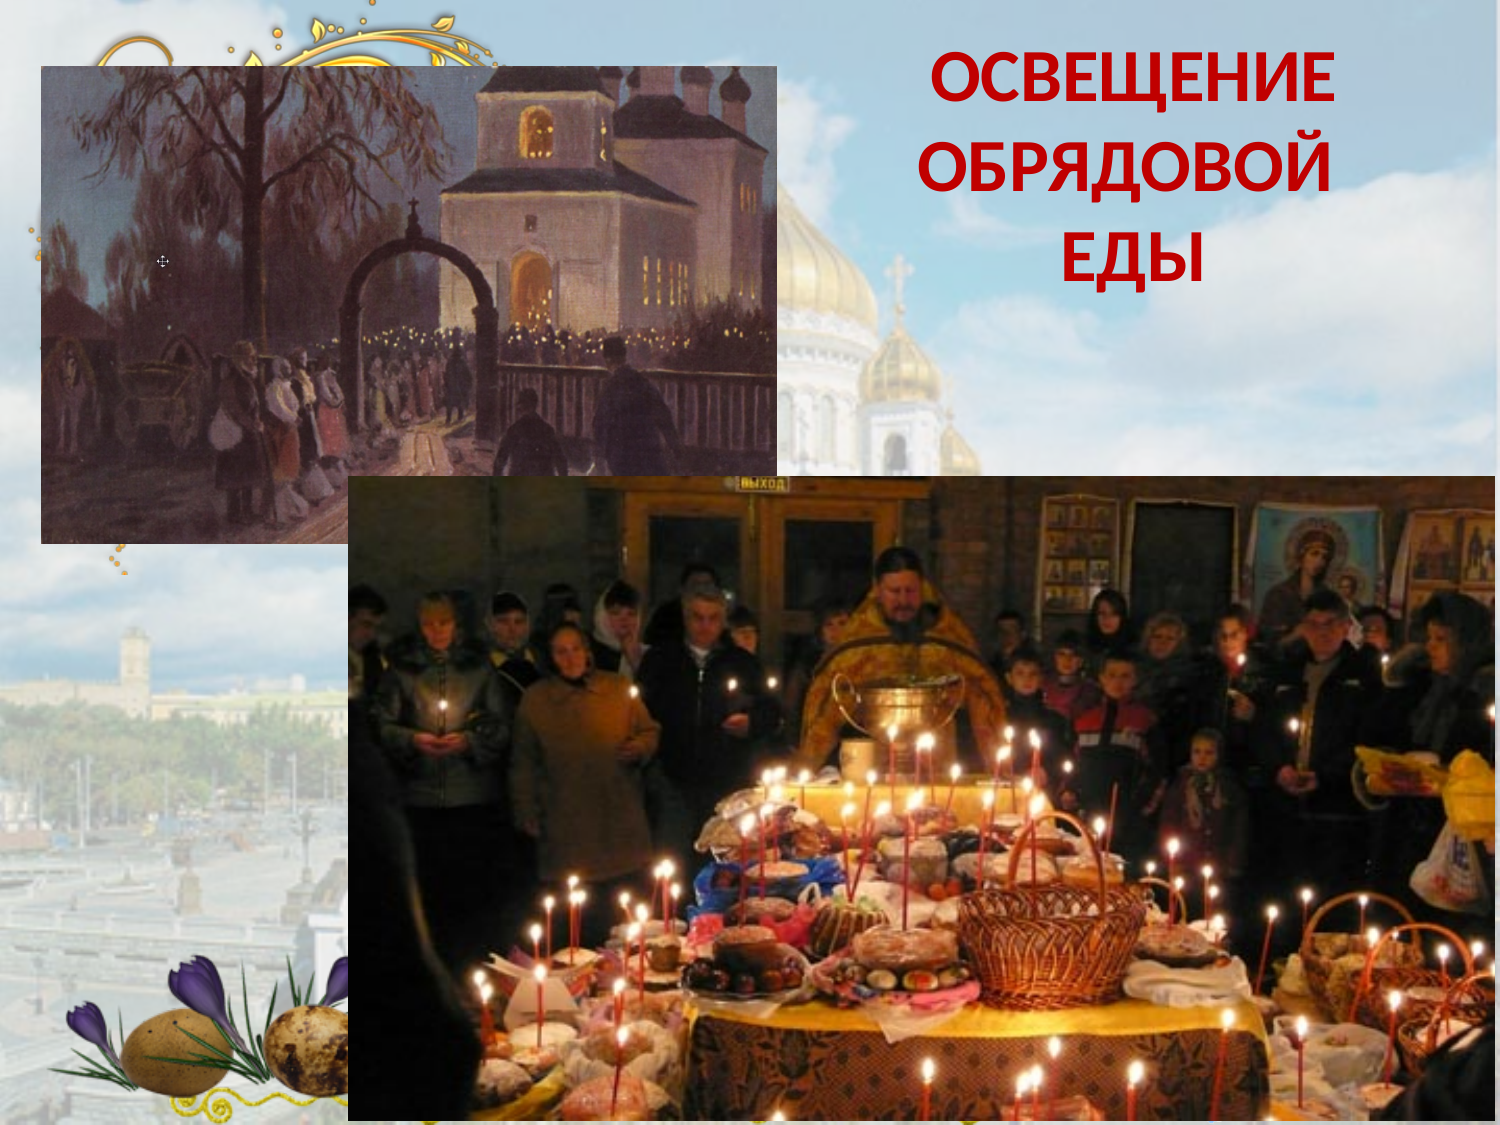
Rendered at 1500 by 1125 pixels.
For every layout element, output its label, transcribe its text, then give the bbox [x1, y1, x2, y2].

title Освещение обрядовой еды [797, 19, 1471, 305]
picture [0, 0, 1495, 1125]
